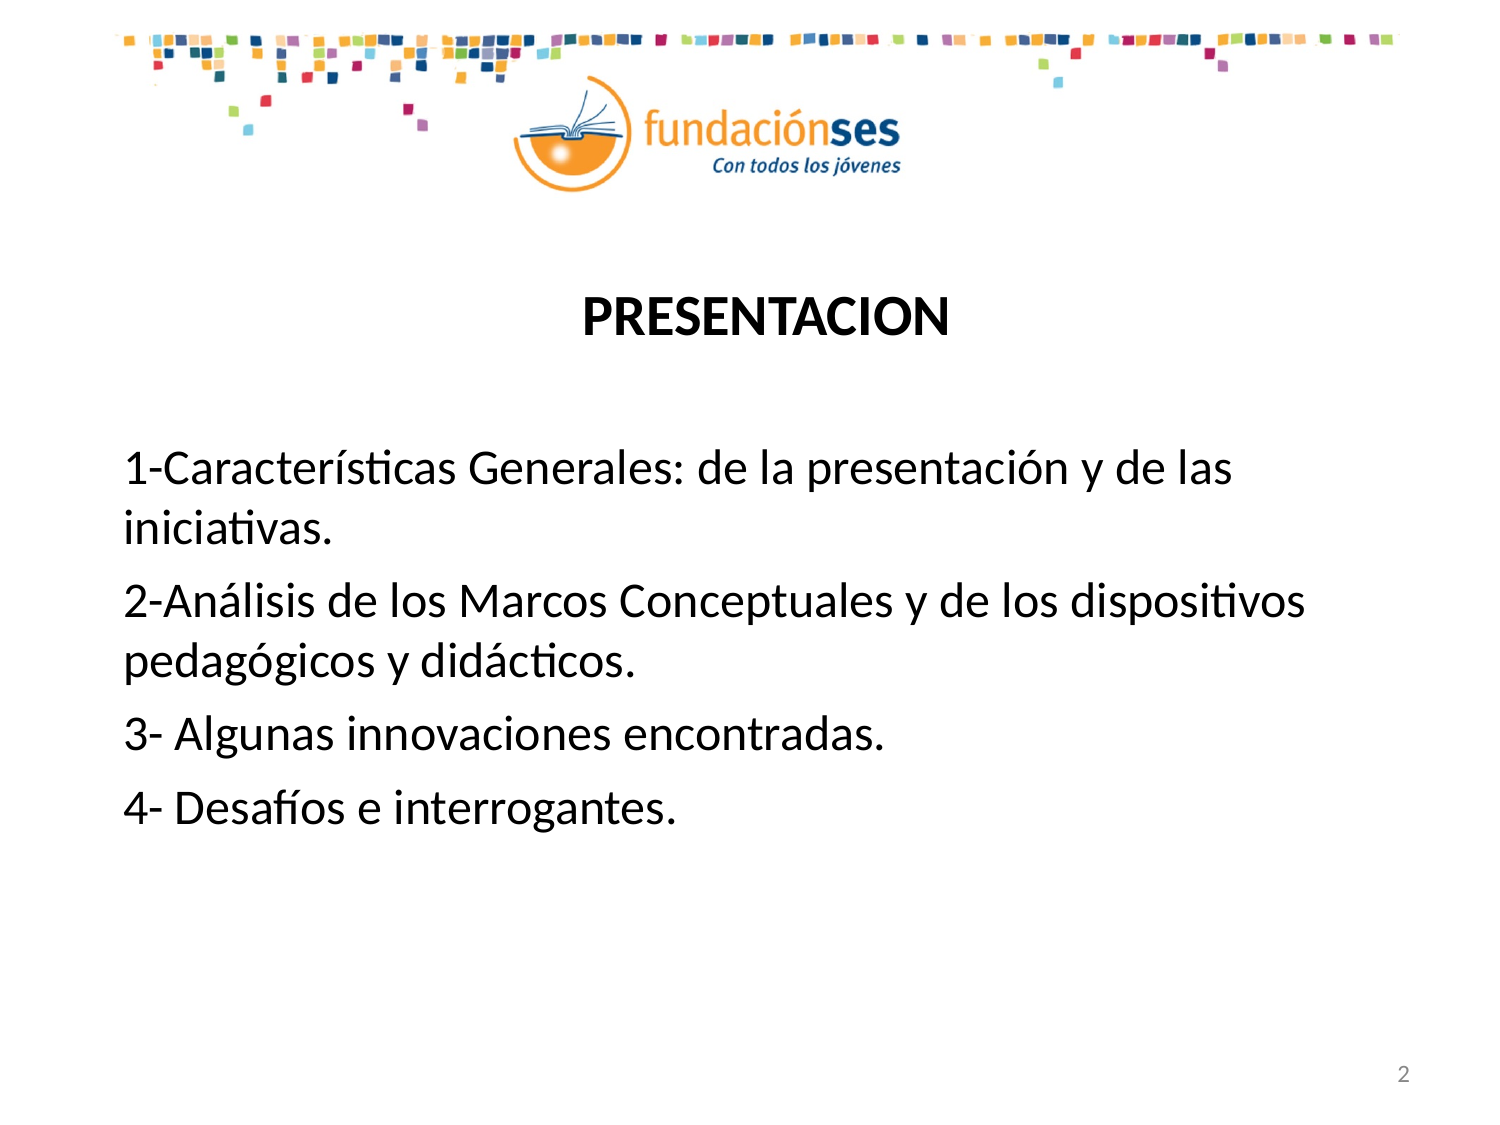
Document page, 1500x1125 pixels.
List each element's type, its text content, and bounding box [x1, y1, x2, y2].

list PRESENTACION 1-Características Generales: de la presentación y de las iniciativas. 2-Análisis de los Marcos Conceptuales y de los dispositivos pedagógicos y didácticos. 3- Algunas innovaciones encontradas. 4- Desafíos e interrogantes. [75, 262, 1425, 1005]
picture [111, 30, 1400, 199]
slide_number 2 [1074, 1042, 1425, 1103]
